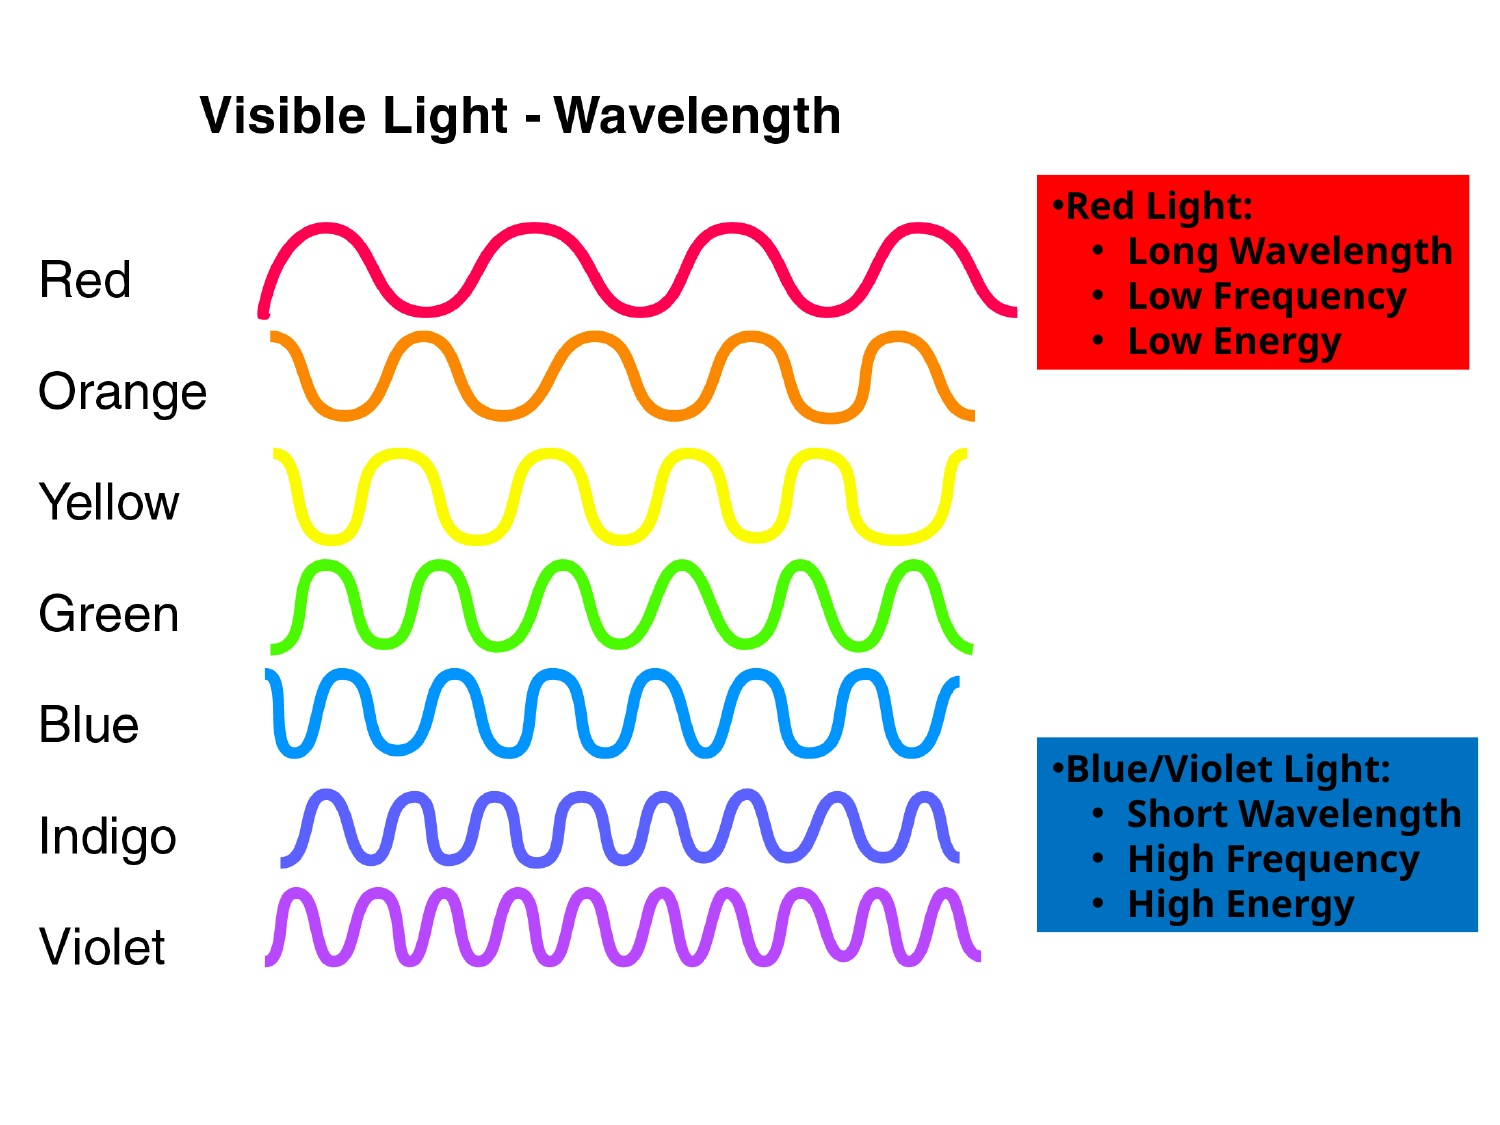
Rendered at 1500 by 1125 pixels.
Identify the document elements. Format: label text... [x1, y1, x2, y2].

text_box Red Light: Long Wavelength Low Frequency Low Energy [1037, 174, 1470, 370]
picture [37, 49, 1018, 1025]
text_box Blue/Violet Light: Short Wavelength High Frequency High Energy [1037, 737, 1479, 933]
